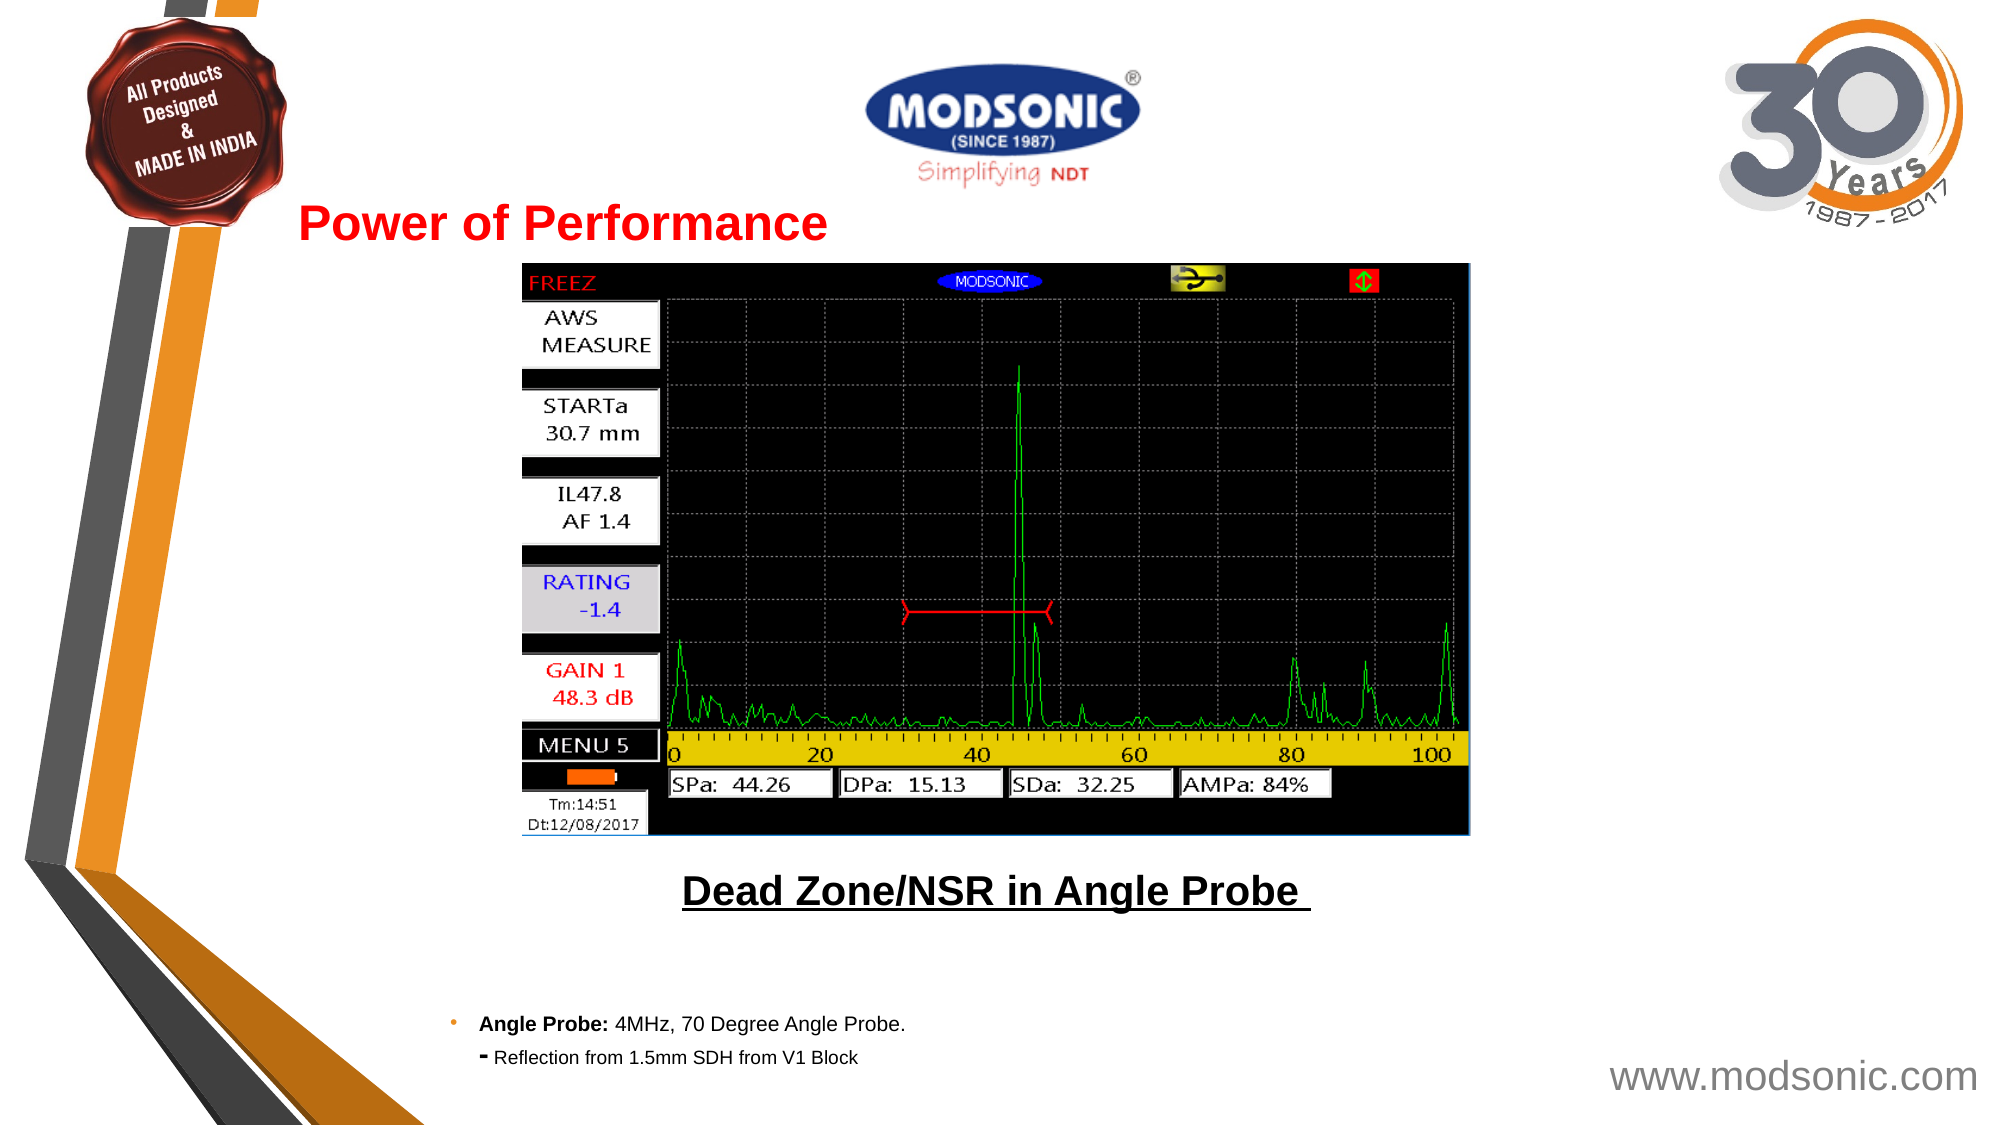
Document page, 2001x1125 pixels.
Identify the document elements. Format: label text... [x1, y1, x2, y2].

text_box Power of Performance [283, 176, 1927, 265]
picture [855, 35, 1150, 176]
picture [522, 263, 1471, 836]
text_box Dead Zone/NSR in Angle Probe [578, 837, 1414, 941]
picture [1719, 5, 1963, 227]
picture [85, 17, 287, 227]
title Angle Probe: 4MHz, 70 Degree Angle Probe. - Reflection from 1.5mm SDH from V1 Block [435, 1001, 1558, 1125]
